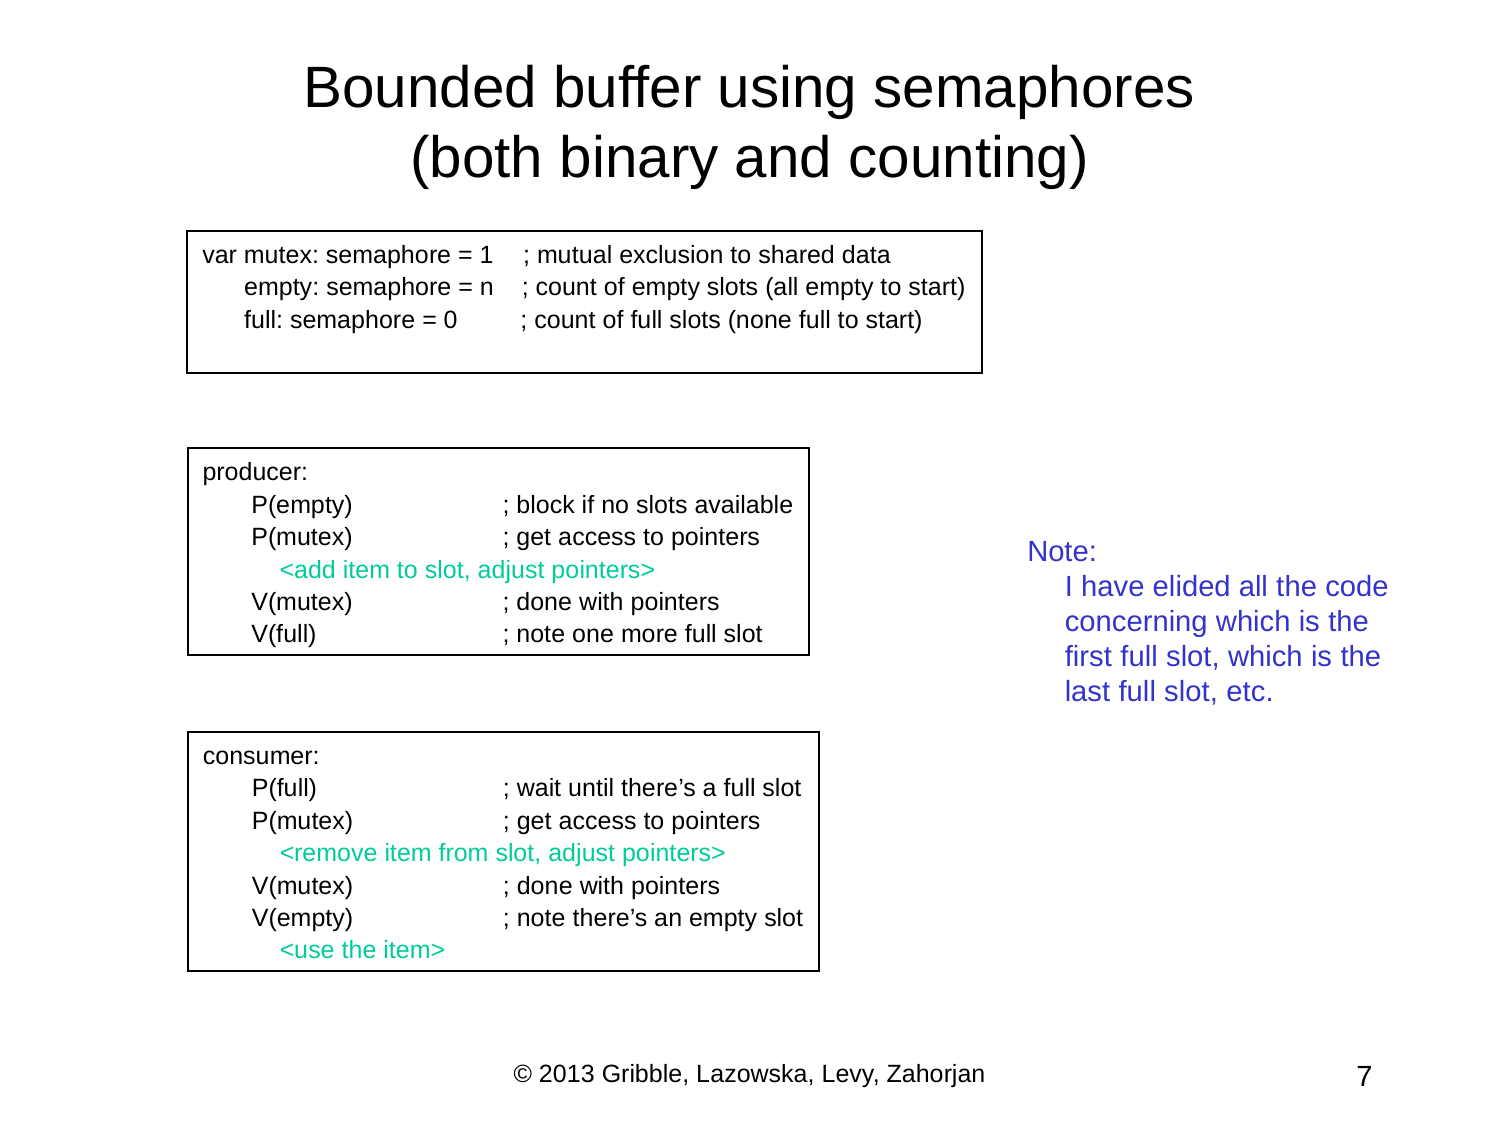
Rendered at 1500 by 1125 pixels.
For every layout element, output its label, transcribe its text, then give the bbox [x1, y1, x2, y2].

footer © 2013 Gribble, Lazowska, Levy, Zahorjan [425, 1050, 1075, 1113]
text_box Note: I have elided all the code concerning which is the first full slot, which is the last full slot, etc. [1012, 524, 1438, 715]
title Bounded buffer using semaphores (both binary and counting) [112, 62, 1388, 175]
text_box var mutex: semaphore = 1 ; mutual exclusion to shared data empty: semaphore = n ; count of empty slots (all empty to start) full: semaphore = 0 ; count of full slots (none full to start) [187, 230, 983, 373]
slide_number 7 [1074, 1050, 1388, 1100]
text_box producer: P(empty) ; block if no slots available P(mutex) ; get access to pointers <add item to slot, adjust pointers> V(mutex) ; done with pointers V(full) ; note one more full slot [187, 448, 809, 656]
text_box consumer: P(full) ; wait until there’s a full slot P(mutex) ; get access to pointers <remove item from slot, adjust pointers> V(mutex) ; done with pointers V(empty) ; note there’s an empty slot <use the item> [188, 732, 819, 972]
